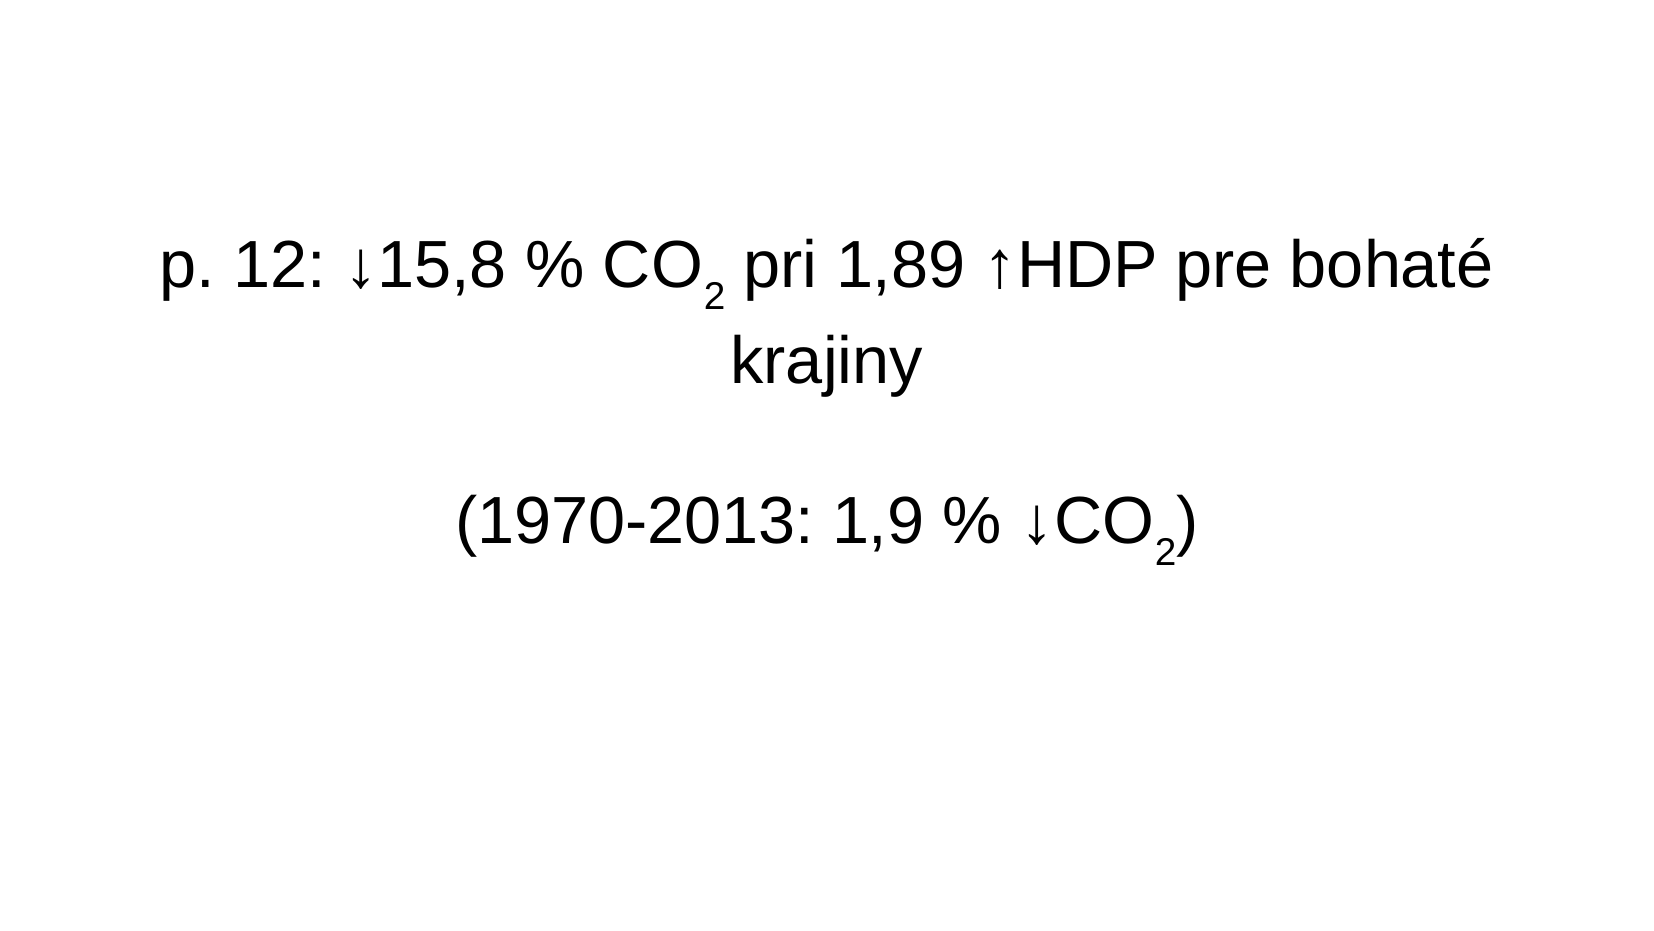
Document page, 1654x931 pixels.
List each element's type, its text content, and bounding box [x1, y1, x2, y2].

text_box p. 12: ↓15,8 % CO2 pri 1,89 ↑HDP pre bohaté krajiny (1970-2013: 1,9 % ↓CO2) [82, 37, 1571, 757]
